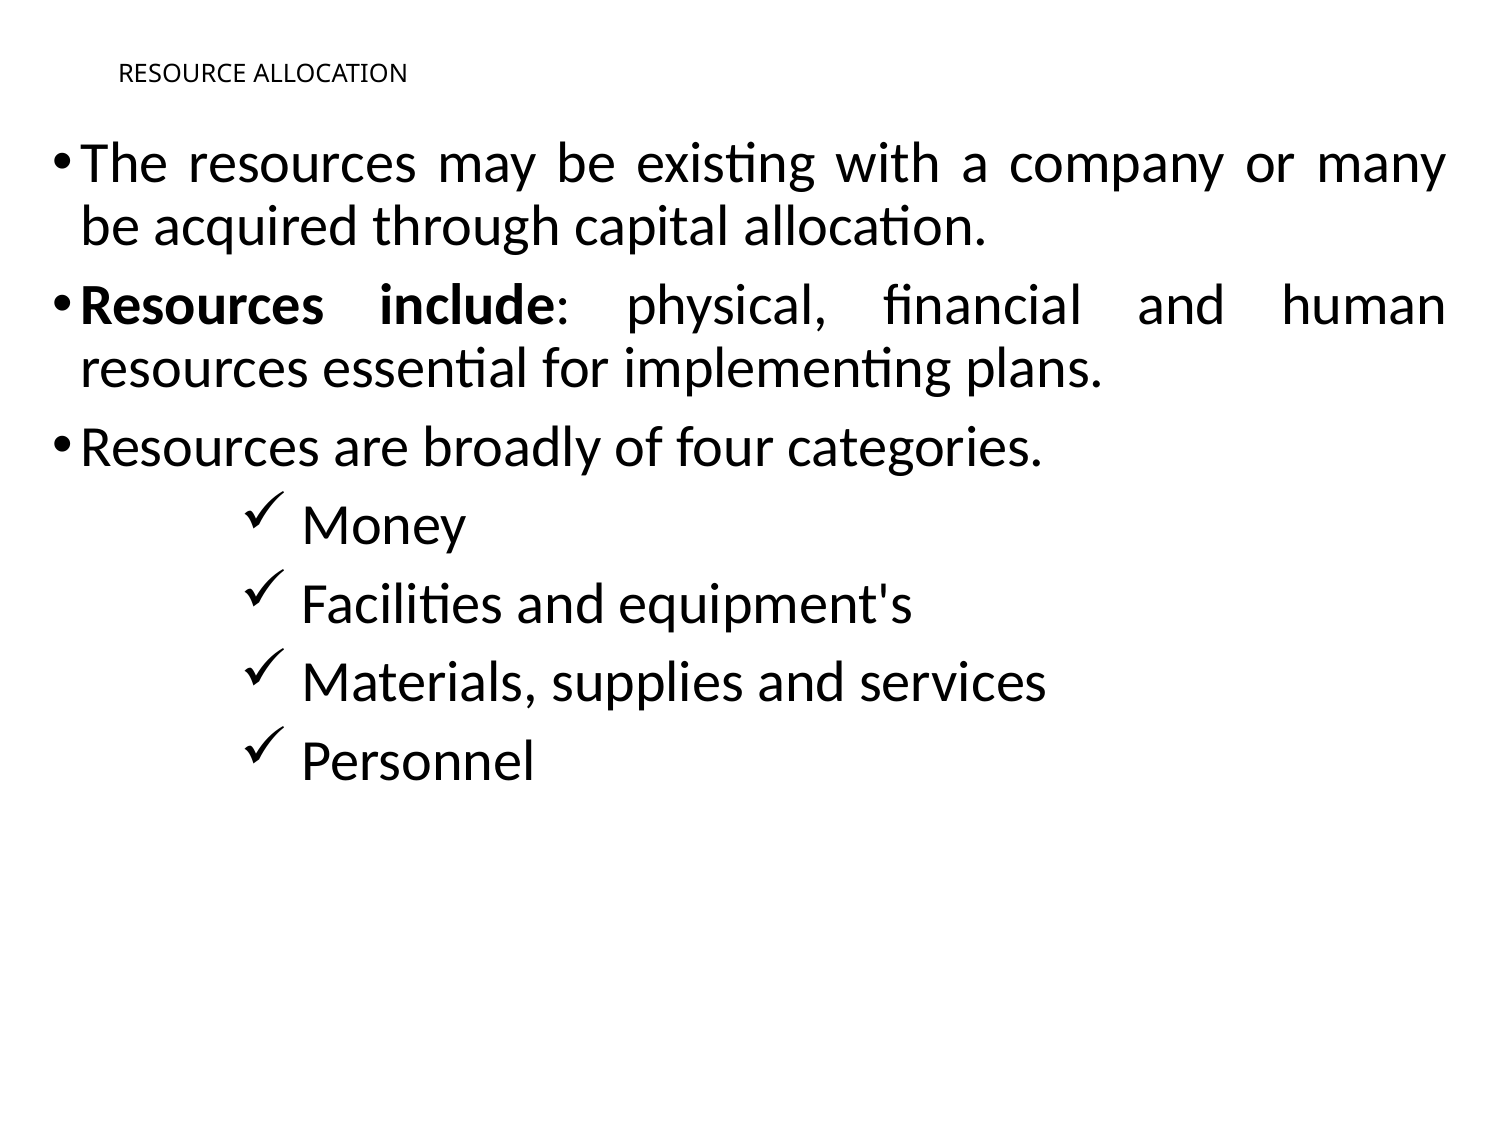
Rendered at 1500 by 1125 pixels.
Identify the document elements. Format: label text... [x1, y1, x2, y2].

title RESOURCE ALLOCATION [103, 24, 1397, 125]
list The resources may be existing with a company or many be acquired through capital allocation. Resources include: physical, financial and human resources essential for implementing plans. Resources are broadly of four categories. Money Facilities and equipment's Materials, supplies and services Personnel [37, 125, 1463, 1075]
